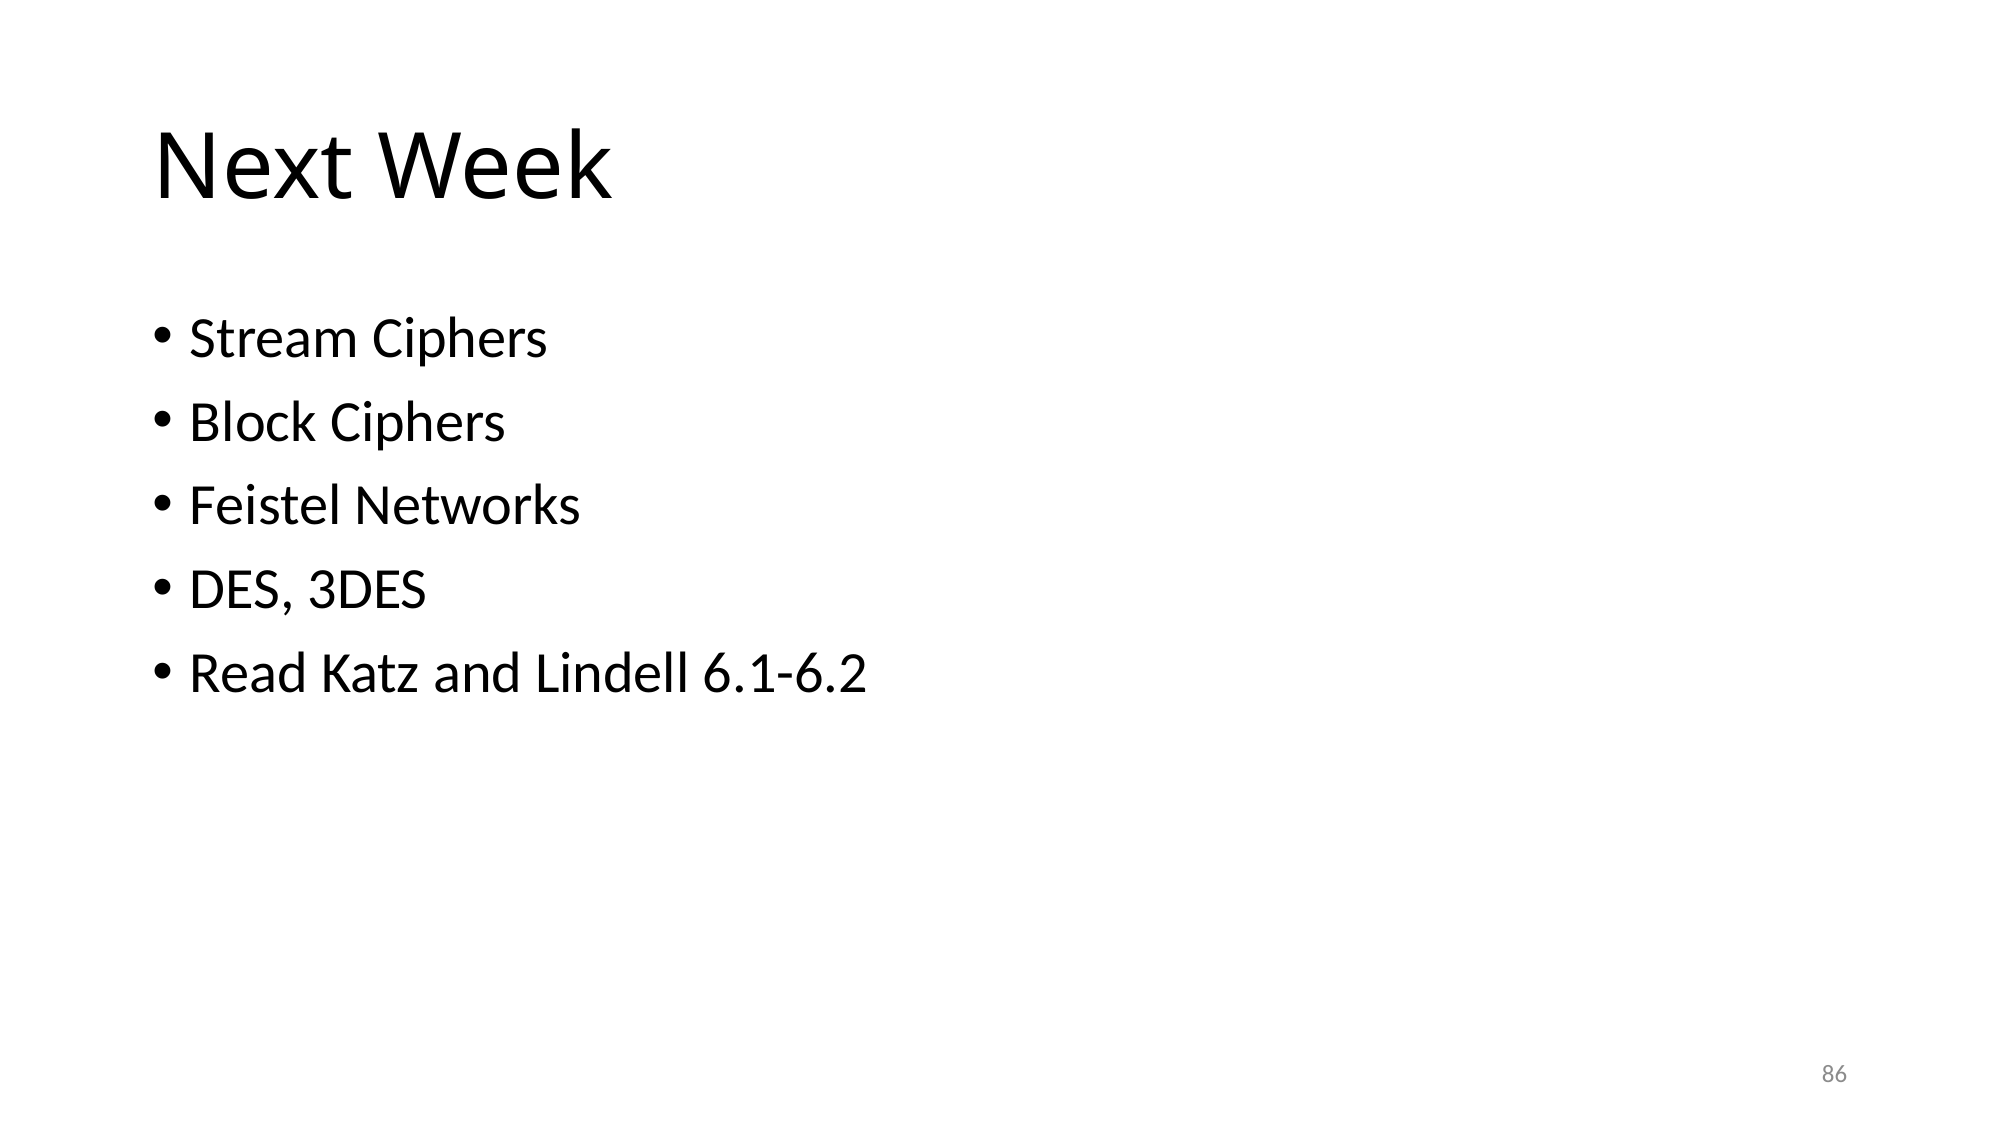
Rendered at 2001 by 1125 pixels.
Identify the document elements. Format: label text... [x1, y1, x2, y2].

list Stream Ciphers Block Ciphers Feistel Networks DES, 3DES Read Katz and Lindell 6.1-6.2 [137, 299, 1863, 1014]
title Next Week [137, 59, 1863, 278]
slide_number 86 [1412, 1042, 1863, 1103]
